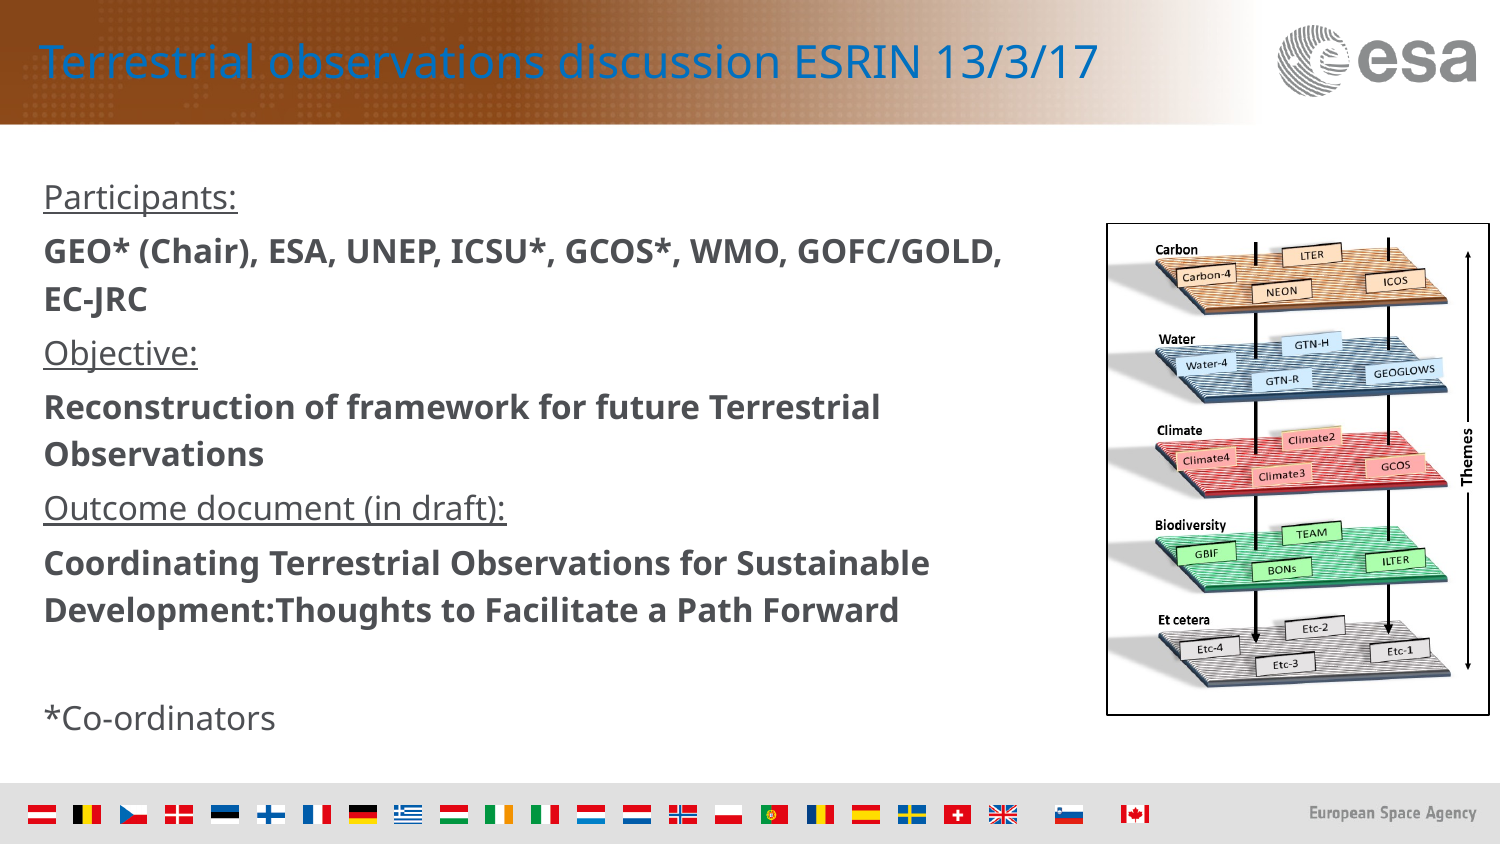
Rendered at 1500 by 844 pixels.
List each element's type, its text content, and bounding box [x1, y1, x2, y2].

title Terrestrial observations discussion ESRIN 13/3/17 [23, 0, 1257, 123]
picture [0, 0, 1500, 844]
list Participants: GEO* (Chair), ESA, UNEP, ICSU*, GCOS*, WMO, GOFC/GOLD, EC-JRC Objective: Reconstruction of framework for future Terrestrial Observations Outcome document (in draft): Coordinating Terrestrial Observations for Sustainable Development:Thoughts to Facilitate a Path Forward *Co-ordinators [28, 160, 1064, 747]
